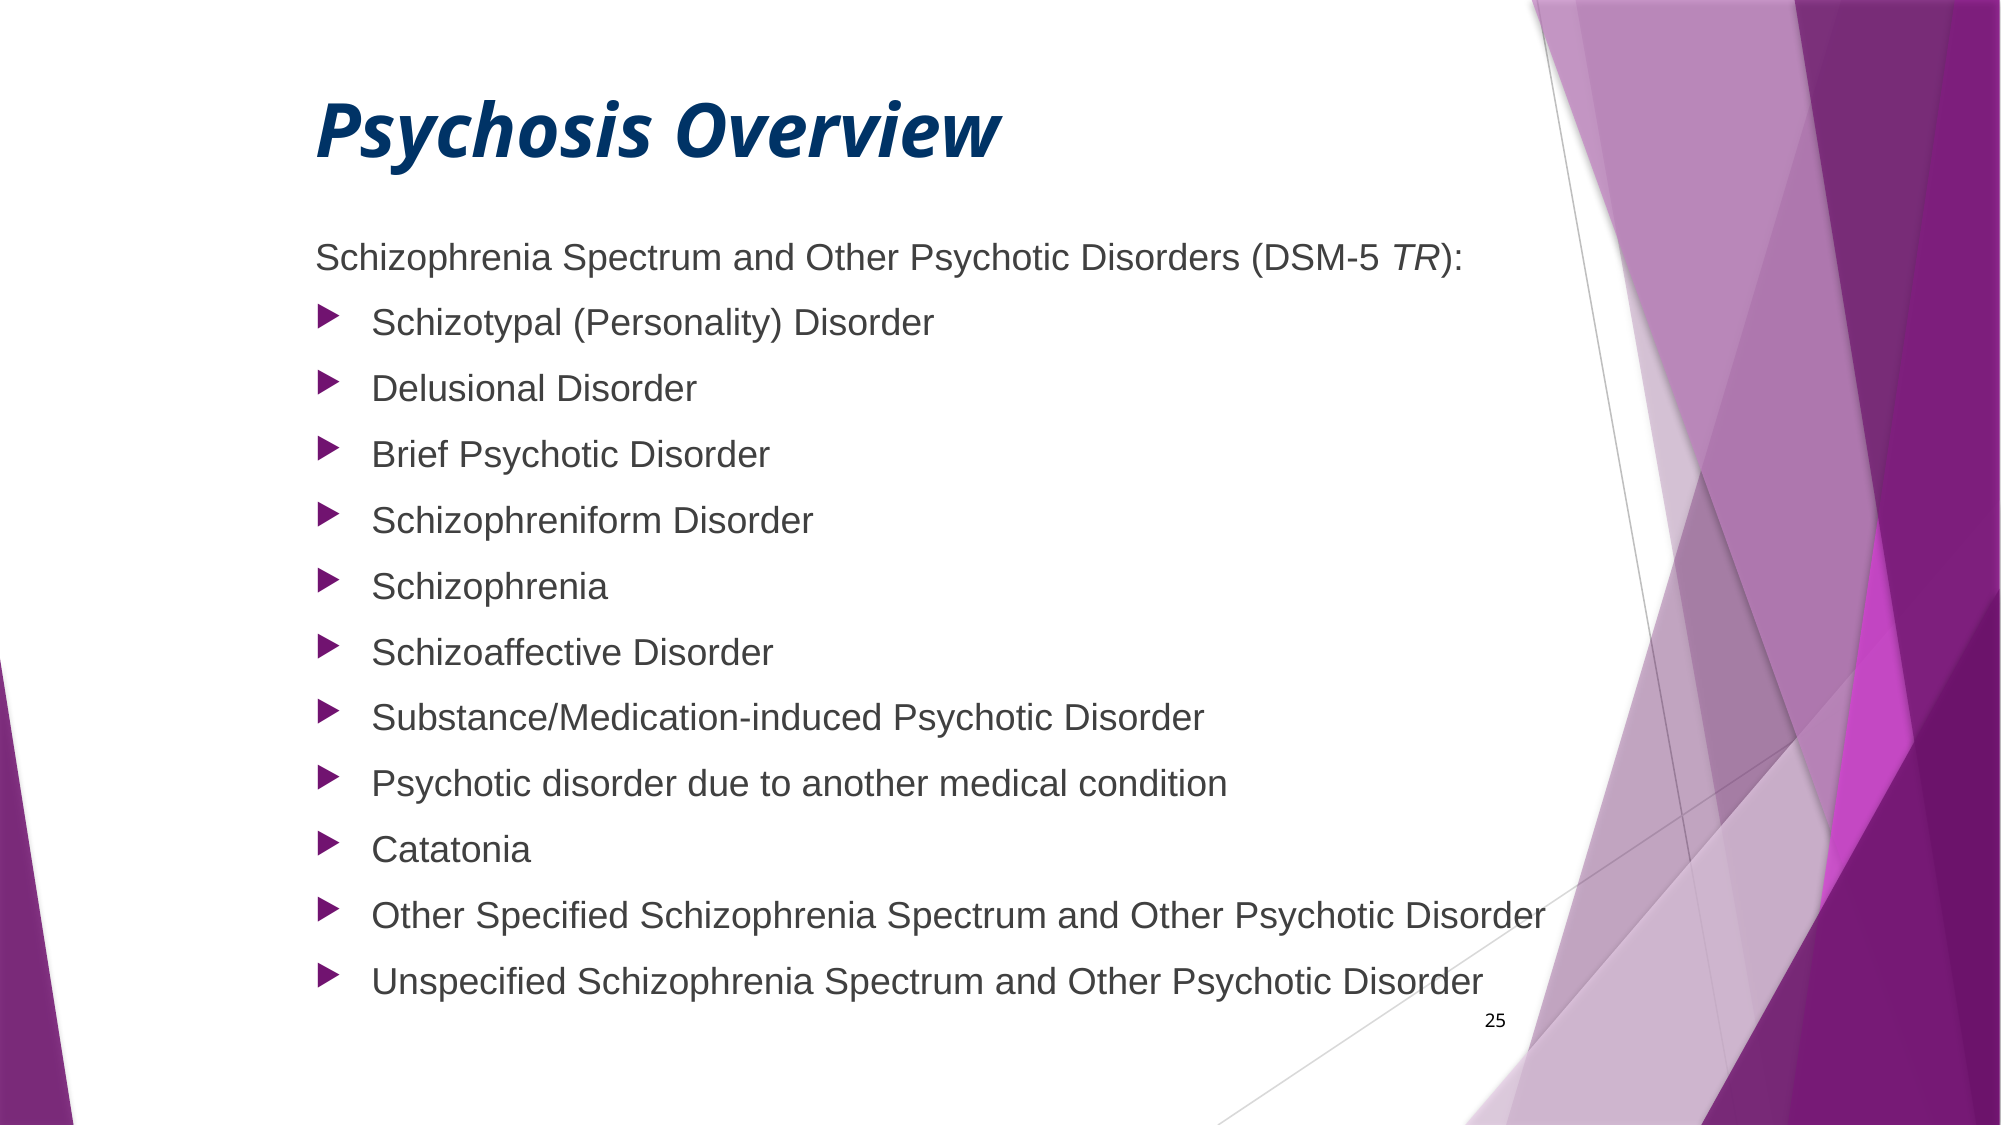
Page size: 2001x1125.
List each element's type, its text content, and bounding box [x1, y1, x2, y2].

title Psychosis Overview [300, 0, 1600, 175]
slide_number 25 [1409, 991, 1522, 1051]
list Schizophrenia Spectrum and Other Psychotic Disorders (DSM-5 TR): Schizotypal (Personality) Disorder Delusional Disorder Brief Psychotic Disorder Schizophreniform Disorder Schizophrenia Schizoaffective Disorder Substance/Medication-induced Psychotic Disorder Psychotic disorder due to another medical condition Catatonia Other Specified Schizophrenia Spectrum and Other Psychotic Disorder Unspecified Schizophrenia Spectrum and Other Psychotic Disorder [300, 224, 1688, 1050]
